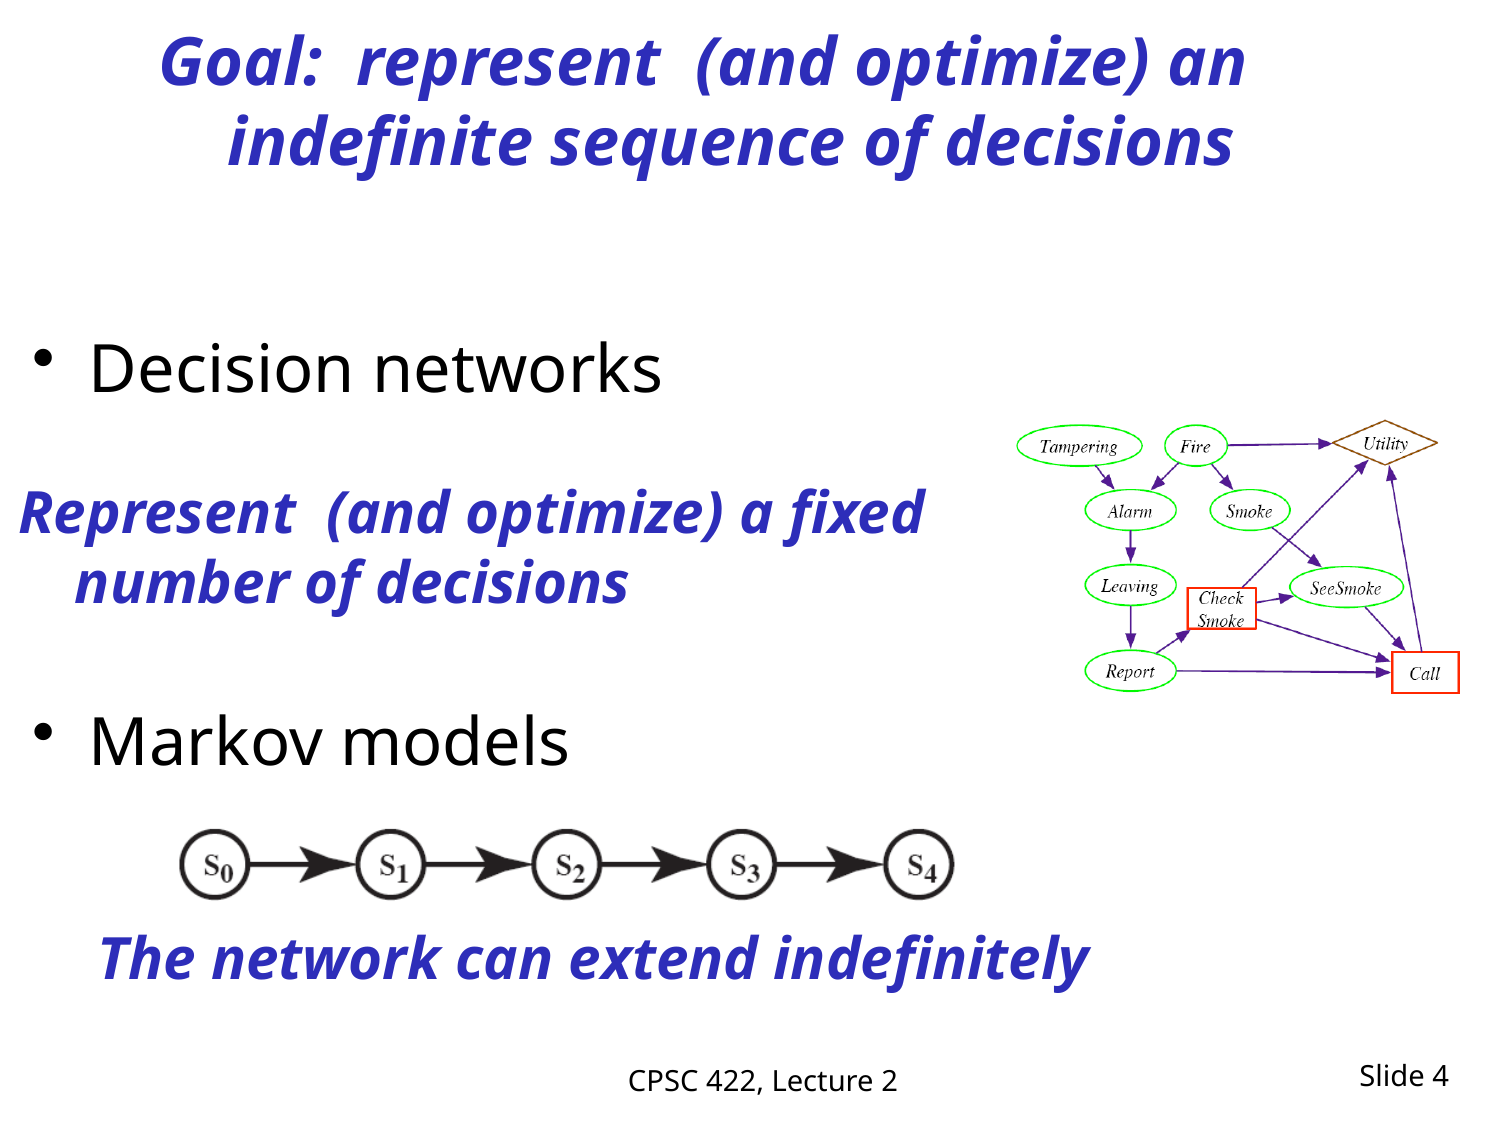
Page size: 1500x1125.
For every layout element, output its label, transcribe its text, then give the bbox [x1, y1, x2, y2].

picture [164, 823, 963, 912]
text_box Represent (and optimize) a fixed number of decisions [3, 468, 1008, 726]
text_box Goal: represent (and optimize) an indefinite sequence of decisions [18, 11, 1389, 186]
slide_number Slide 4 [1151, 1056, 1465, 1125]
list Decision networks Markov models [17, 318, 1500, 1056]
text_box The network can extend indefinitely [82, 913, 1384, 1001]
footer CPSC 422, Lecture 2 [525, 1056, 1001, 1125]
picture [999, 390, 1495, 711]
